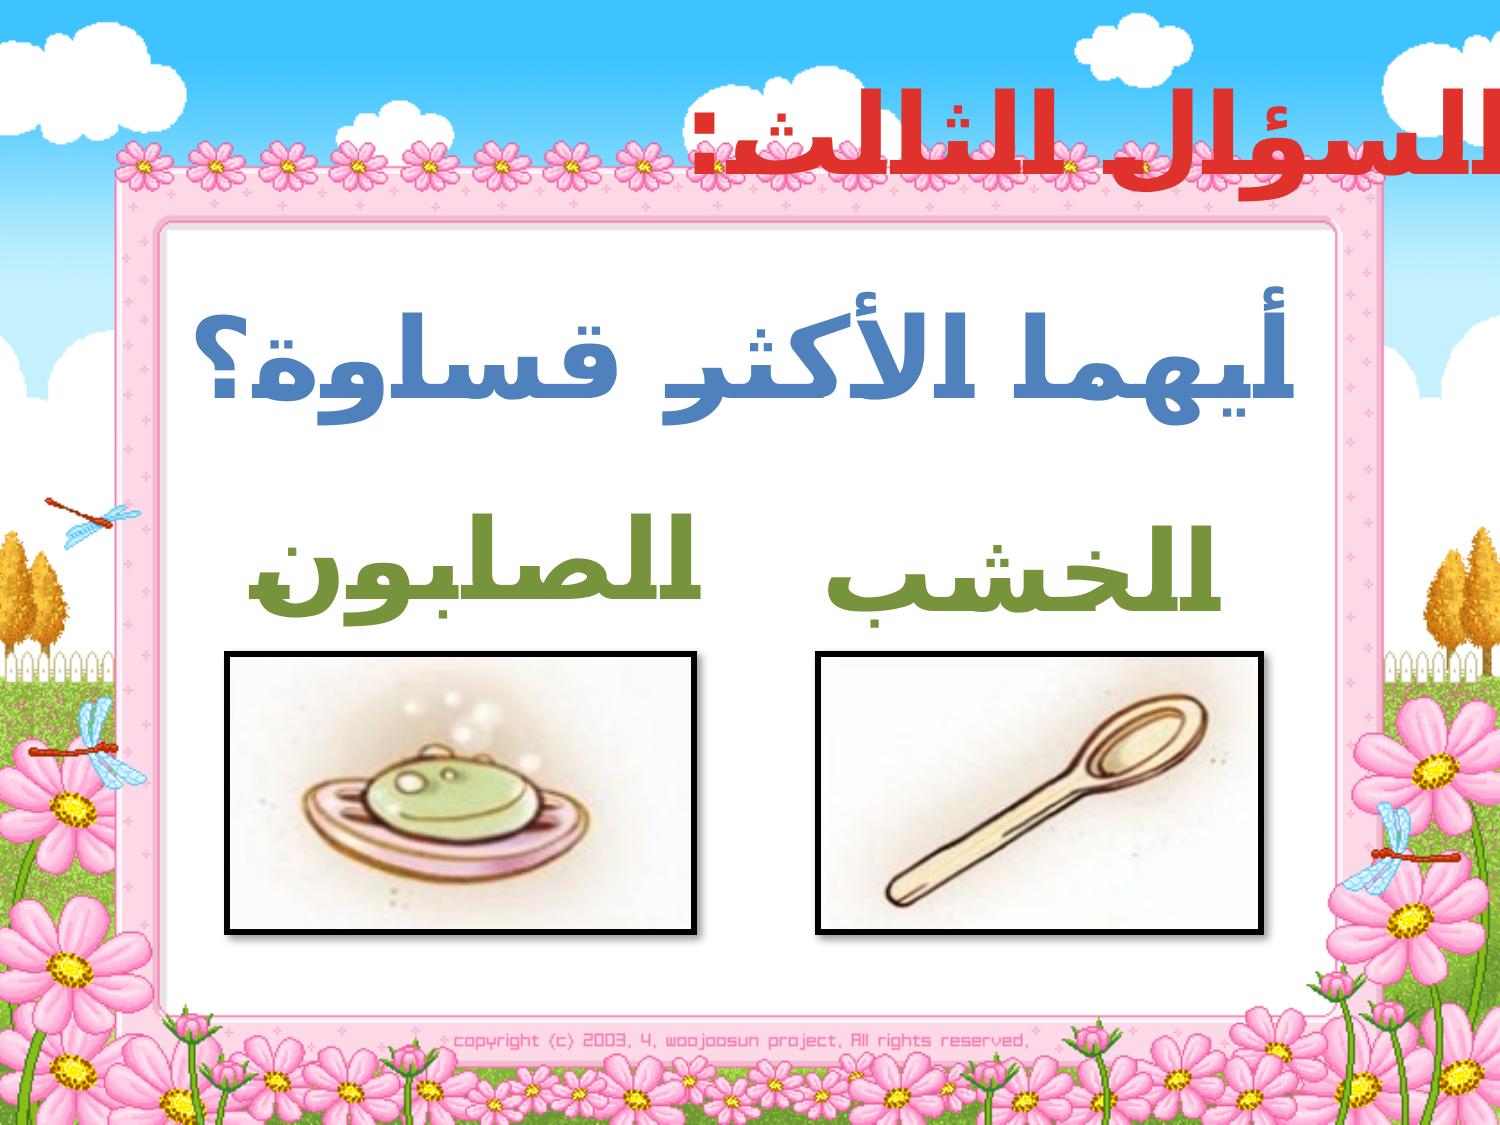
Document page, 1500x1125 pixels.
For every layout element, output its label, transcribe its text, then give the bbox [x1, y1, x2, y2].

text_box الخشب [806, 491, 1237, 642]
text_box السؤال الثالث: [667, 54, 1500, 205]
picture [0, 0, 1500, 1125]
text_box أيهما الأكثر قساوة؟ [173, 278, 1309, 429]
text_box الصابون [196, 479, 716, 630]
